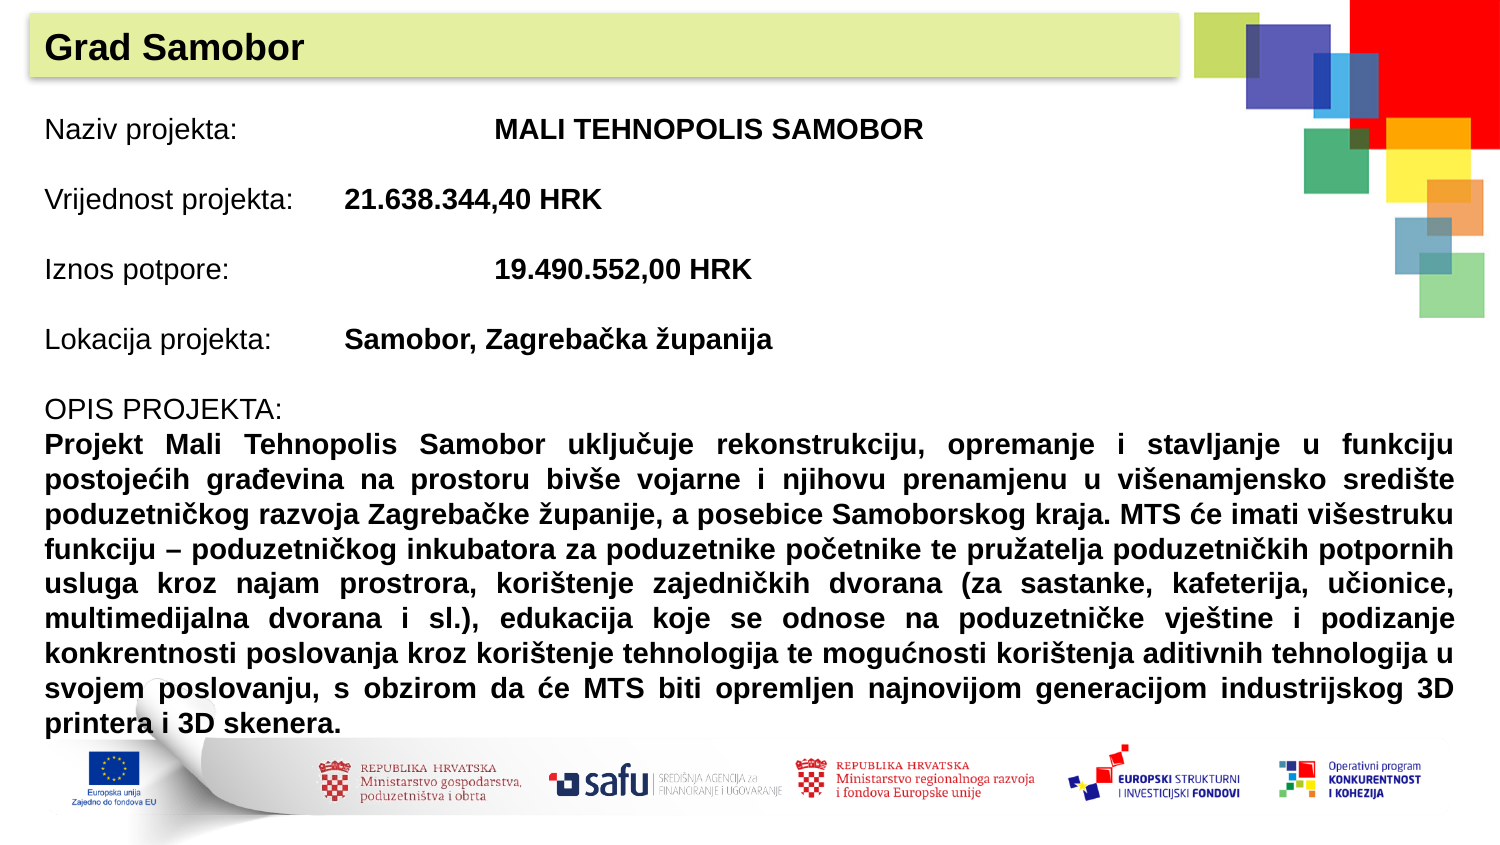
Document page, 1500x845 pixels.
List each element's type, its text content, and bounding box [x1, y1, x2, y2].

picture [1194, 0, 1500, 318]
text_box Grad Samobor [29, 12, 1180, 78]
text_box Naziv projekta: MALI TEHNOPOLIS SAMOBOR Vrijednost projekta: 21.638.344,40 HRK Iznos potpore: 19.490.552,00 HRK Lokacija projekta: Samobor, Zagrebačka županija OPIS PROJEKTA: Projekt Mali Tehnopolis Samobor uključuje rekonstrukciju, opremanje i stavljanje u funkciju postojećih građevina na prostoru bivše vojarne i njihovu prenamjenu u višenamjensko središte poduzetničkog razvoja Zagrebačke županije, a posebice Samoborskog kraja. MTS će imati višestruku funkciju – poduzetničkog inkubatora za poduzetnike početnike te pružatelja poduzetničkih potpornih usluga kroz najam prostrora, korištenje zajedničkih dvorana (za sastanke, kafeterija, učionice, multimedijalna dvorana i sl.), edukacija koje se odnose na poduzetničke vještine i podizanje konkrentnosti poslovanja kroz korištenje tehnologija te mogućnosti korištenja aditivnih tehnologija u svojem poslovanju, s obzirom da će MTS biti opremljen najnovijom generacijom industrijskog 3D printera i 3D skenera. [29, 102, 1471, 747]
picture [47, 747, 1450, 845]
